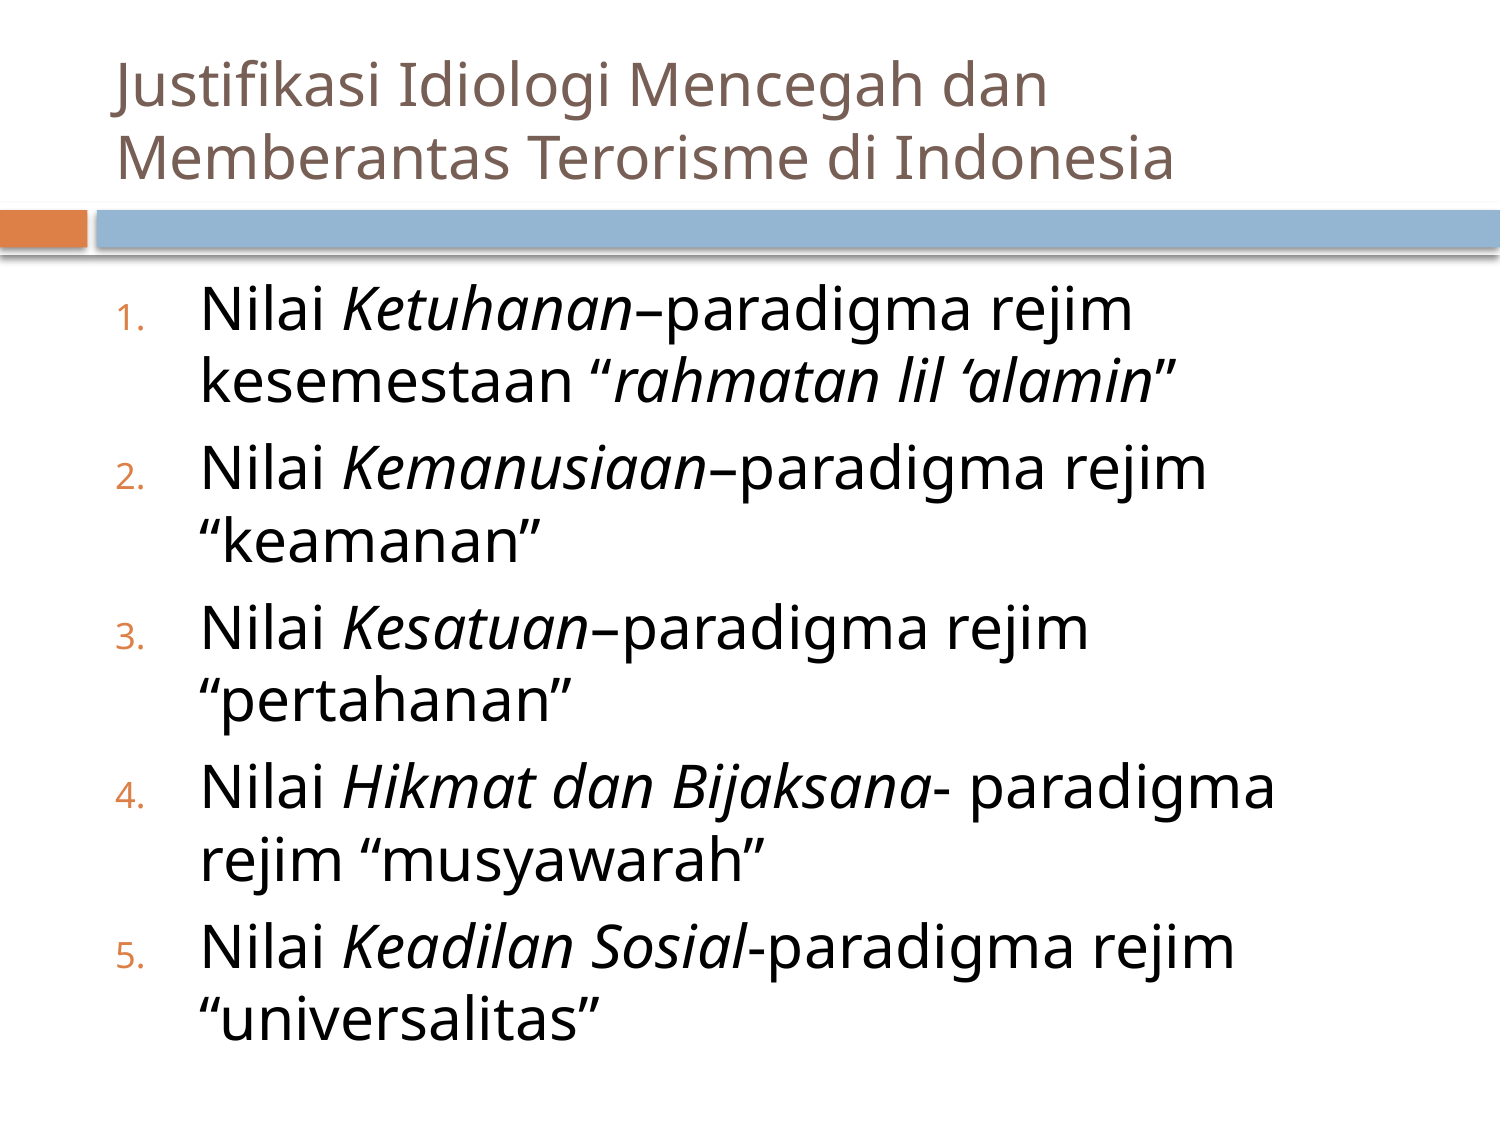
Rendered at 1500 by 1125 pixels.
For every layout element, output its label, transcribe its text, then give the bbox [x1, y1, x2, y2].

list Nilai Ketuhanan–paradigma rejim kesemestaan “rahmatan lil ‘alamin” Nilai Kemanusiaan–paradigma rejim “keamanan” Nilai Kesatuan–paradigma rejim “pertahanan” Nilai Hikmat dan Bijaksana- paradigma rejim “musyawarah” Nilai Keadilan Sosial-paradigma rejim “universalitas” [100, 262, 1438, 1000]
title Justifikasi Idiologi Mencegah dan Memberantas Terorisme di Indonesia [100, 37, 1438, 200]
